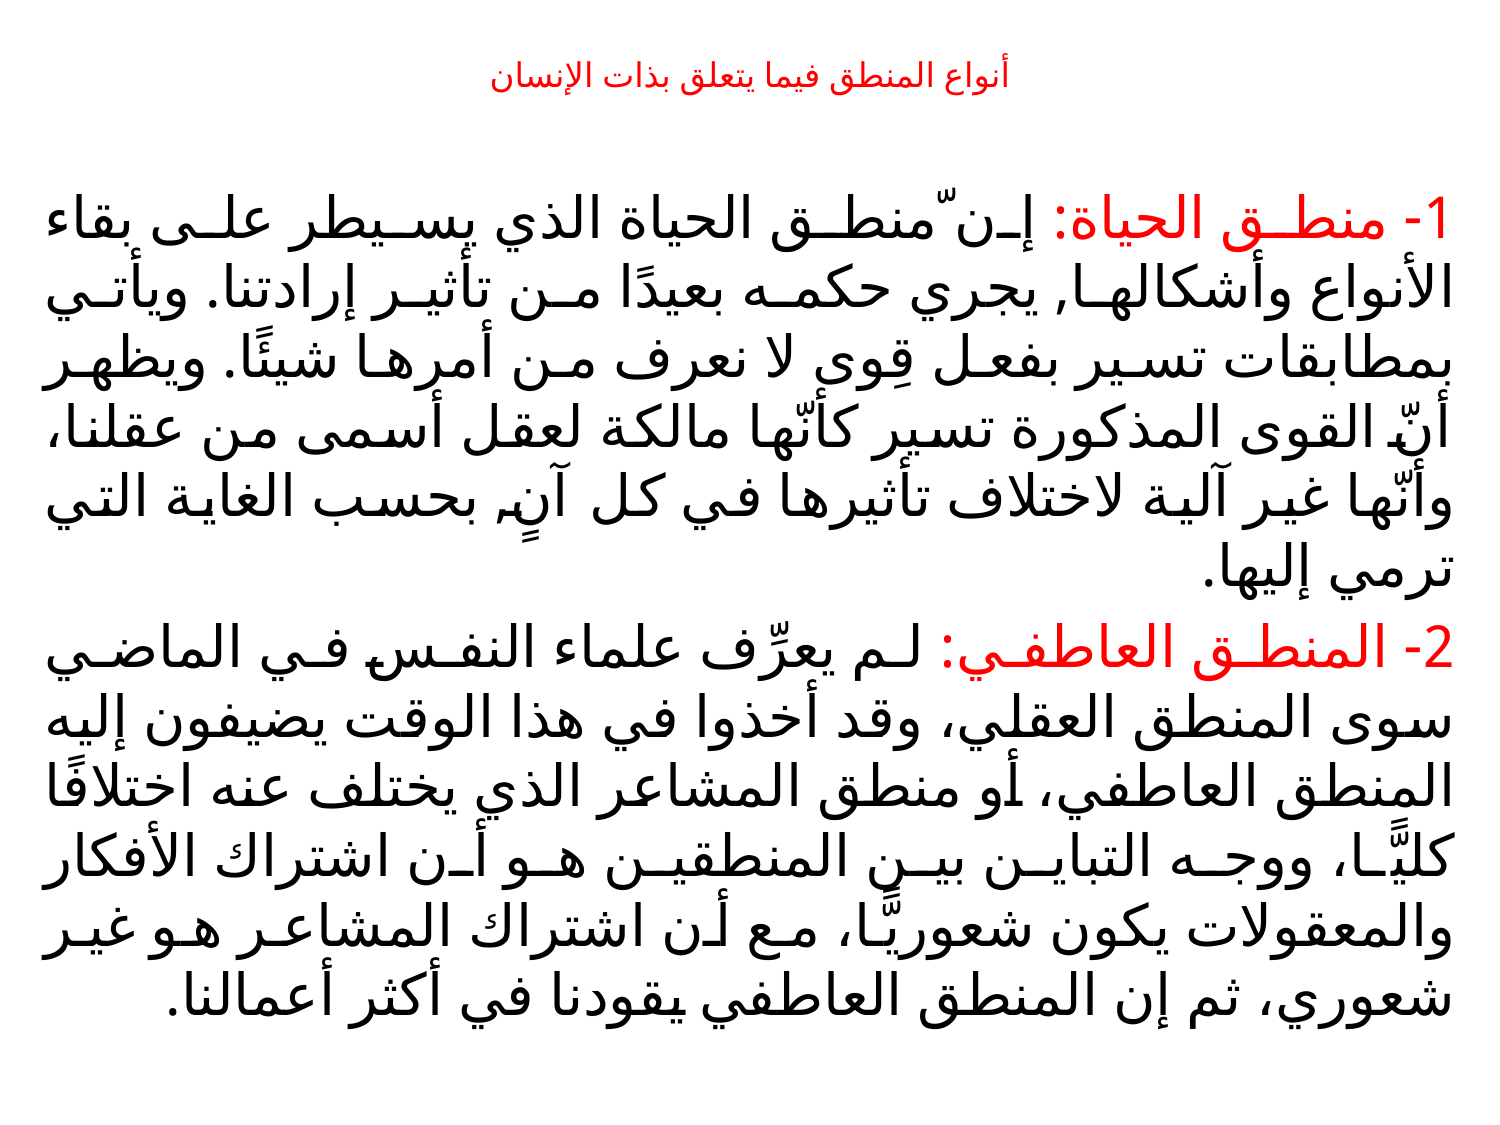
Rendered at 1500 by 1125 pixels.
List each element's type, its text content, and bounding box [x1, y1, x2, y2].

list 1- منطق الحياة: إن ّمنطق الحياة الذي يسيطر على بقاء الأنواع وأشكالها, يجري حكمه بعيدًا من تأثير إرادتنا. ويأتي بمطابقات تسير بفعل قِوى لا نعرف من أمرها شيئًا. ويظهر أنّ القوى المذكورة تسير كأنّها مالكة لعقل أسمى من عقلنا، وأنّها غير آلية لاختلاف تأثيرها في كل آنٍ, بحسب الغاية التي ترمي إليها. 2- المنطق العاطفي: لم يعرِّف علماء النفس في الماضي سوى المنطق العقلي، وقد أخذوا في هذا الوقت يضيفون إليه المنطق العاطفي، أو منطق المشاعر الذي يختلف عنه اختلافًا كليًّا، ووجه التباين بين المنطقين هو أن اشتراك الأفكار والمعقولات يكون شعوريًّا، مع أن اشتراك المشاعر هو غير شعوري، ثم إن المنطق العاطفي يقودنا في أكثر أعمالنا. [29, 172, 1471, 1094]
title أنواع المنطق فيما يتعلق بذات الإنسان [75, 45, 1425, 102]
